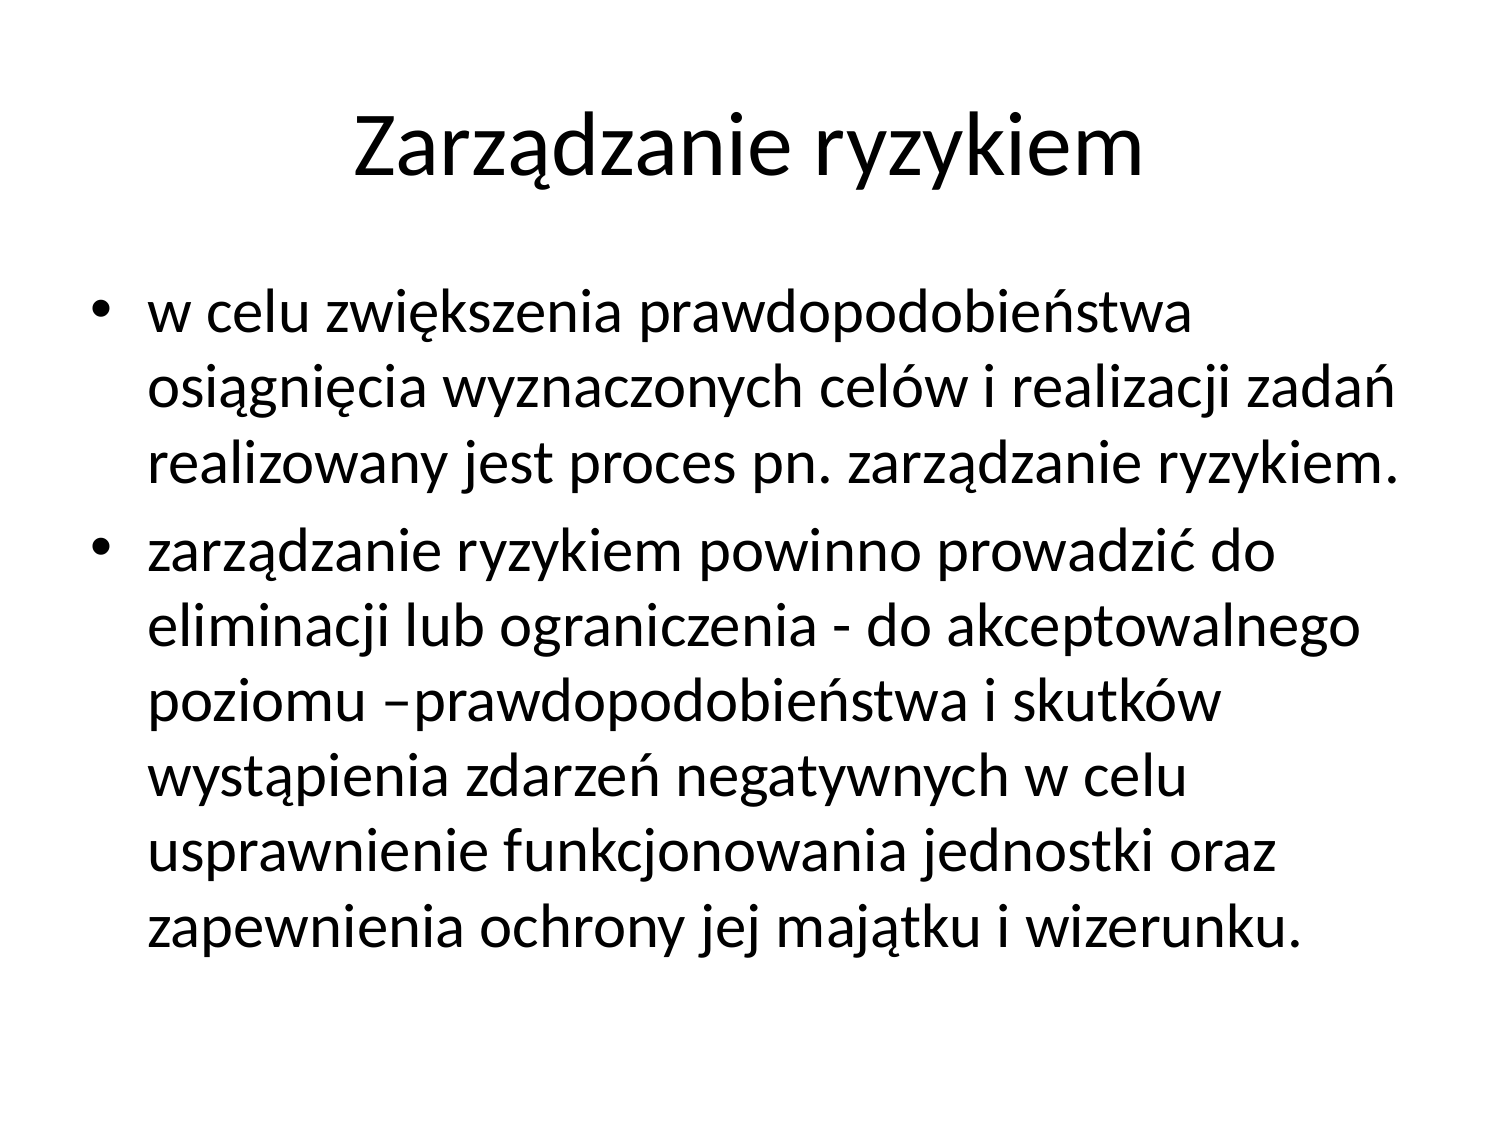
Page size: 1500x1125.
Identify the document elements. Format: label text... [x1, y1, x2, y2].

list w celu zwiększenia prawdopodobieństwa osiągnięcia wyznaczonych celów i realizacji zadań realizowany jest proces pn. zarządzanie ryzykiem. zarządzanie ryzykiem powinno prowadzić do eliminacji lub ograniczenia - do akceptowalnego poziomu –prawdopodobieństwa i skutków wystąpienia zdarzeń negatywnych w celu usprawnienie funkcjonowania jednostki oraz zapewnienia ochrony jej majątku i wizerunku. [75, 262, 1425, 1005]
title Zarządzanie ryzykiem [75, 45, 1425, 233]
